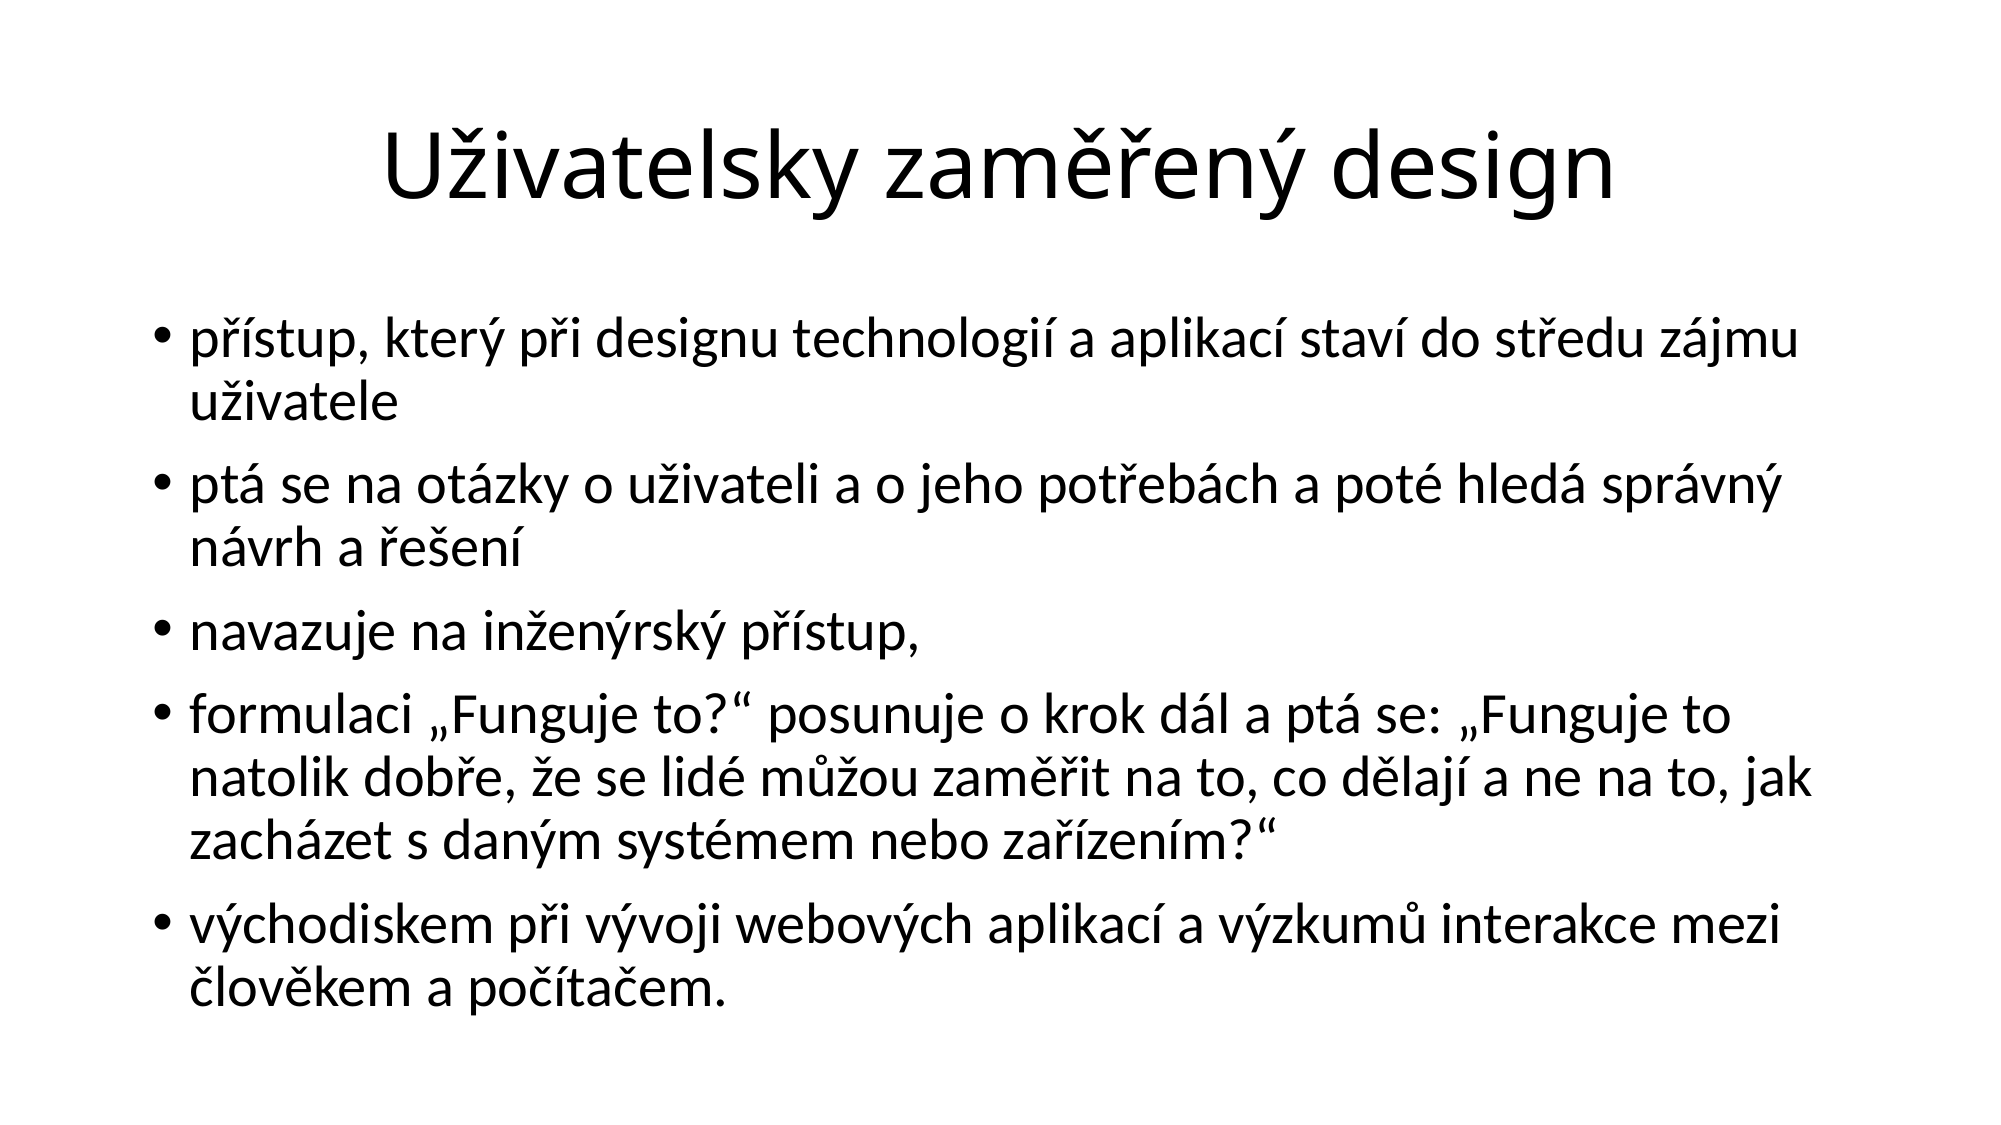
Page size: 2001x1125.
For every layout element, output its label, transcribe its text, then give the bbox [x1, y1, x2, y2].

title Uživatelsky zaměřený design [137, 59, 1863, 278]
list přístup, který při designu technologií a aplikací staví do středu zájmu uživatele ptá se na otázky o uživateli a o jeho potřebách a poté hledá správný návrh a řešení navazuje na inženýrský přístup, formulaci „Funguje to?“ posunuje o krok dál a ptá se: „Funguje to natolik dobře, že se lidé můžou zaměřit na to, co dělají a ne na to, jak zacházet s daným systémem nebo zařízením?“ východiskem při vývoji webových aplikací a výzkumů interakce mezi člověkem a počítačem. [137, 299, 1863, 1086]
